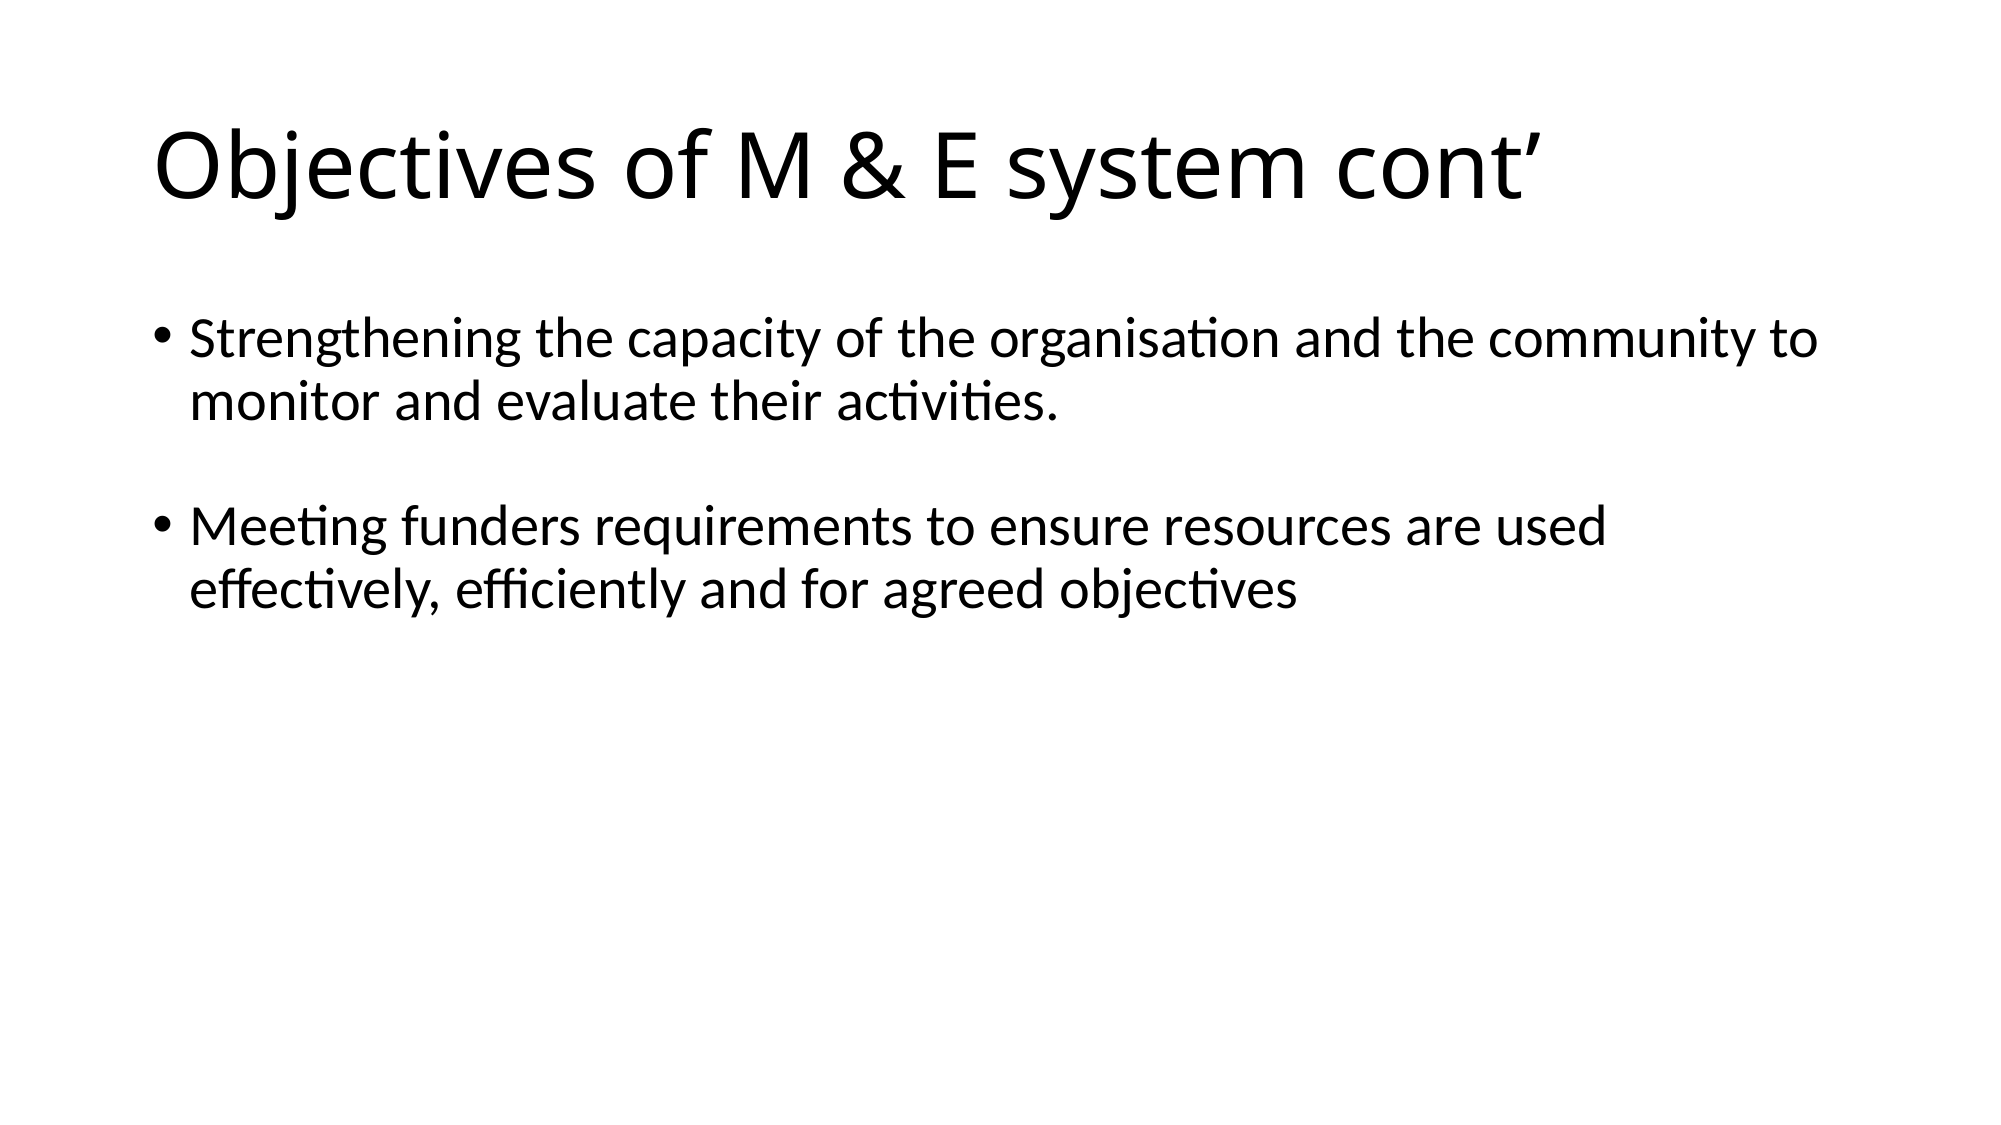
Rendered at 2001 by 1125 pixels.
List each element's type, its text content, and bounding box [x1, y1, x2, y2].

list Strengthening the capacity of the organisation and the community to monitor and evaluate their activities. Meeting funders requirements to ensure resources are used effectively, efficiently and for agreed objectives [137, 299, 1863, 1014]
title Objectives of M & E system cont’ [137, 59, 1863, 278]
